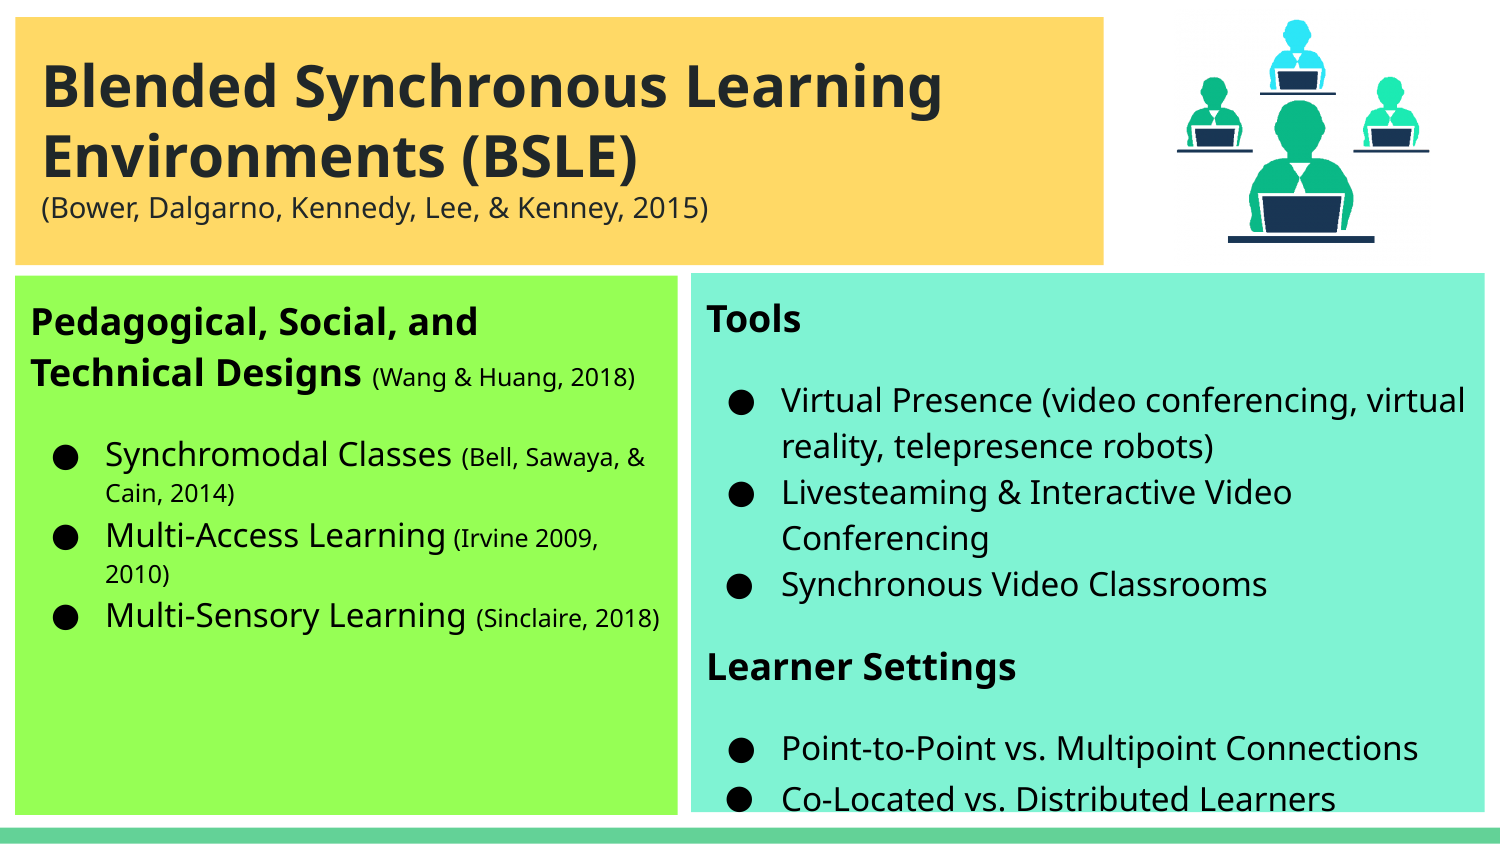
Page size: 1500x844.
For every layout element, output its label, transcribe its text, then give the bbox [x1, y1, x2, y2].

text_box Tools Virtual Presence (video conferencing, virtual reality, telepresence robots) Livesteaming & Interactive Video Conferencing Synchronous Video Classrooms Learner Settings Point-to-Point vs. Multipoint Connections Co-Located vs. Distributed Learners [691, 273, 1485, 813]
text_box Pedagogical, Social, and Technical Designs (Wang & Huang, 2018) Synchromodal Classes (Bell, Sawaya, & Cain, 2014) Multi-Access Learning (Irvine 2009, 2010) Multi-Sensory Learning (Sinclaire, 2018) [15, 275, 678, 815]
title Blended Synchronous Learning Environments (BSLE) (Bower, Dalgarno, Kennedy, Lee, & Kenney, 2015) [26, 34, 1034, 265]
picture [1174, 9, 1431, 266]
text_box [15, 17, 1104, 266]
